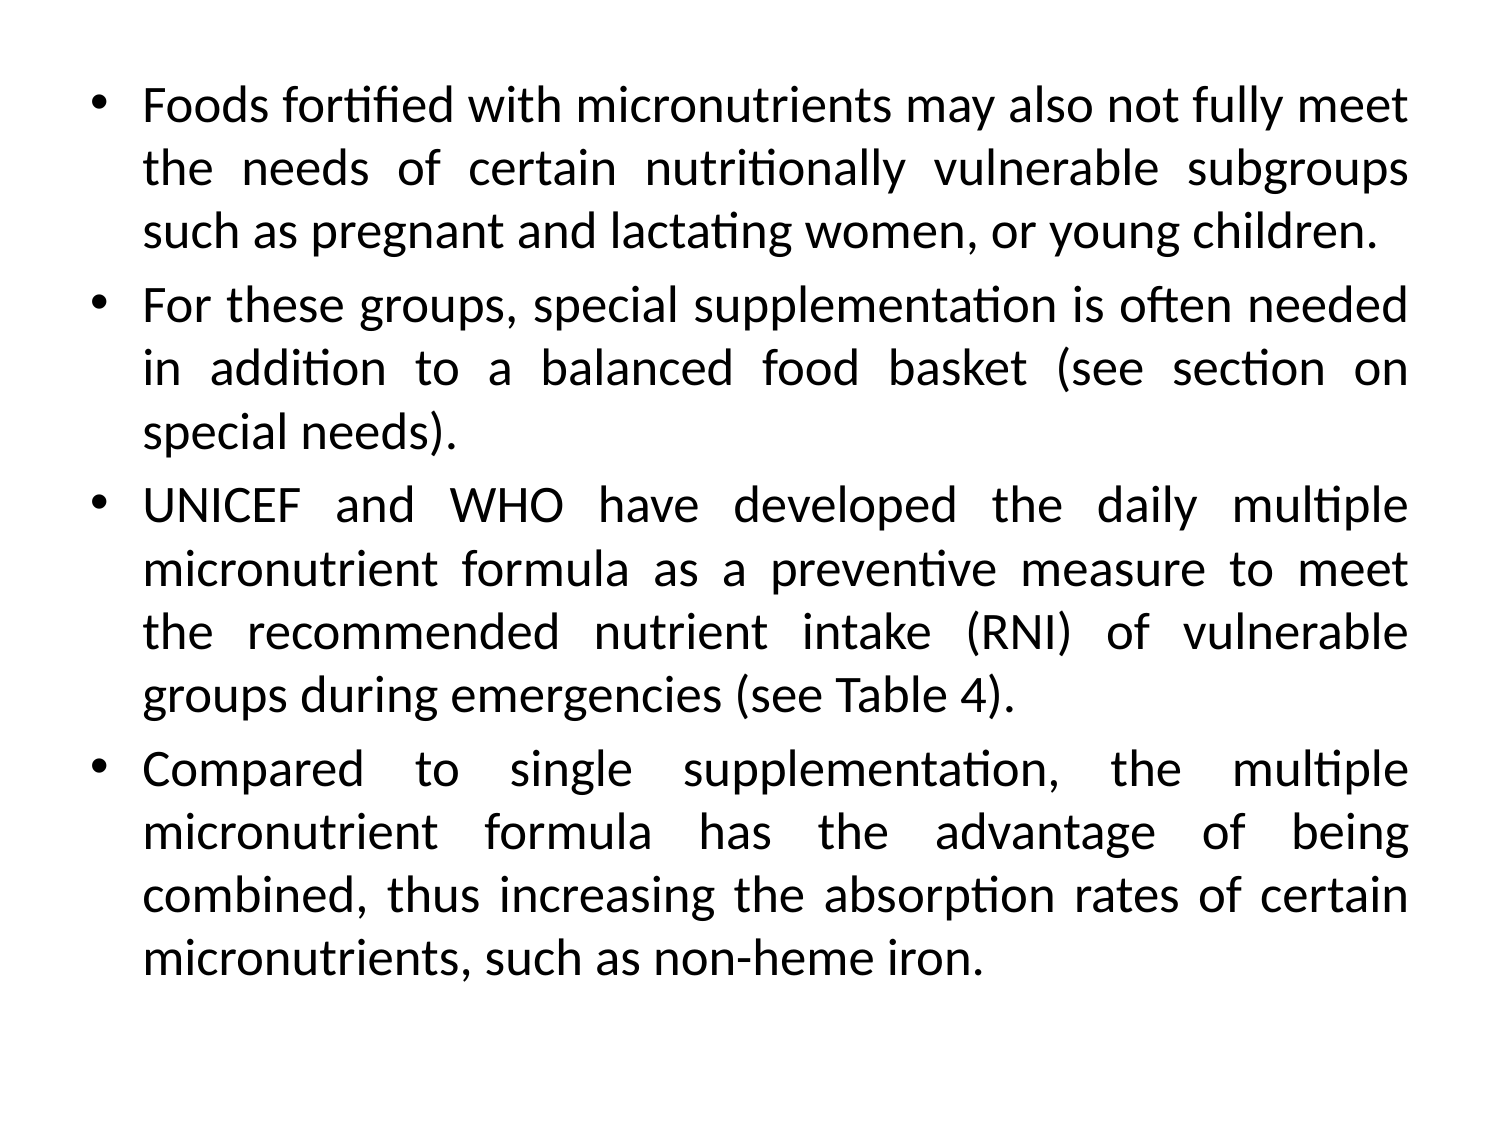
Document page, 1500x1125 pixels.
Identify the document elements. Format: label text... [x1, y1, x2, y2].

list Foods fortified with micronutrients may also not fully meet the needs of certain nutritionally vulnerable subgroups such as pregnant and lactating women, or young children. For these groups, special supplementation is often needed in addition to a balanced food basket (see section on special needs). UNICEF and WHO have developed the daily multiple micronutrient formula as a preventive measure to meet the recommended nutrient intake (RNI) of vulnerable groups during emergencies (see Table 4). Compared to single supplementation, the multiple micronutrient formula has the advantage of being combined, thus increasing the absorption rates of certain micronutrients, such as non-heme iron. [75, 62, 1425, 1063]
